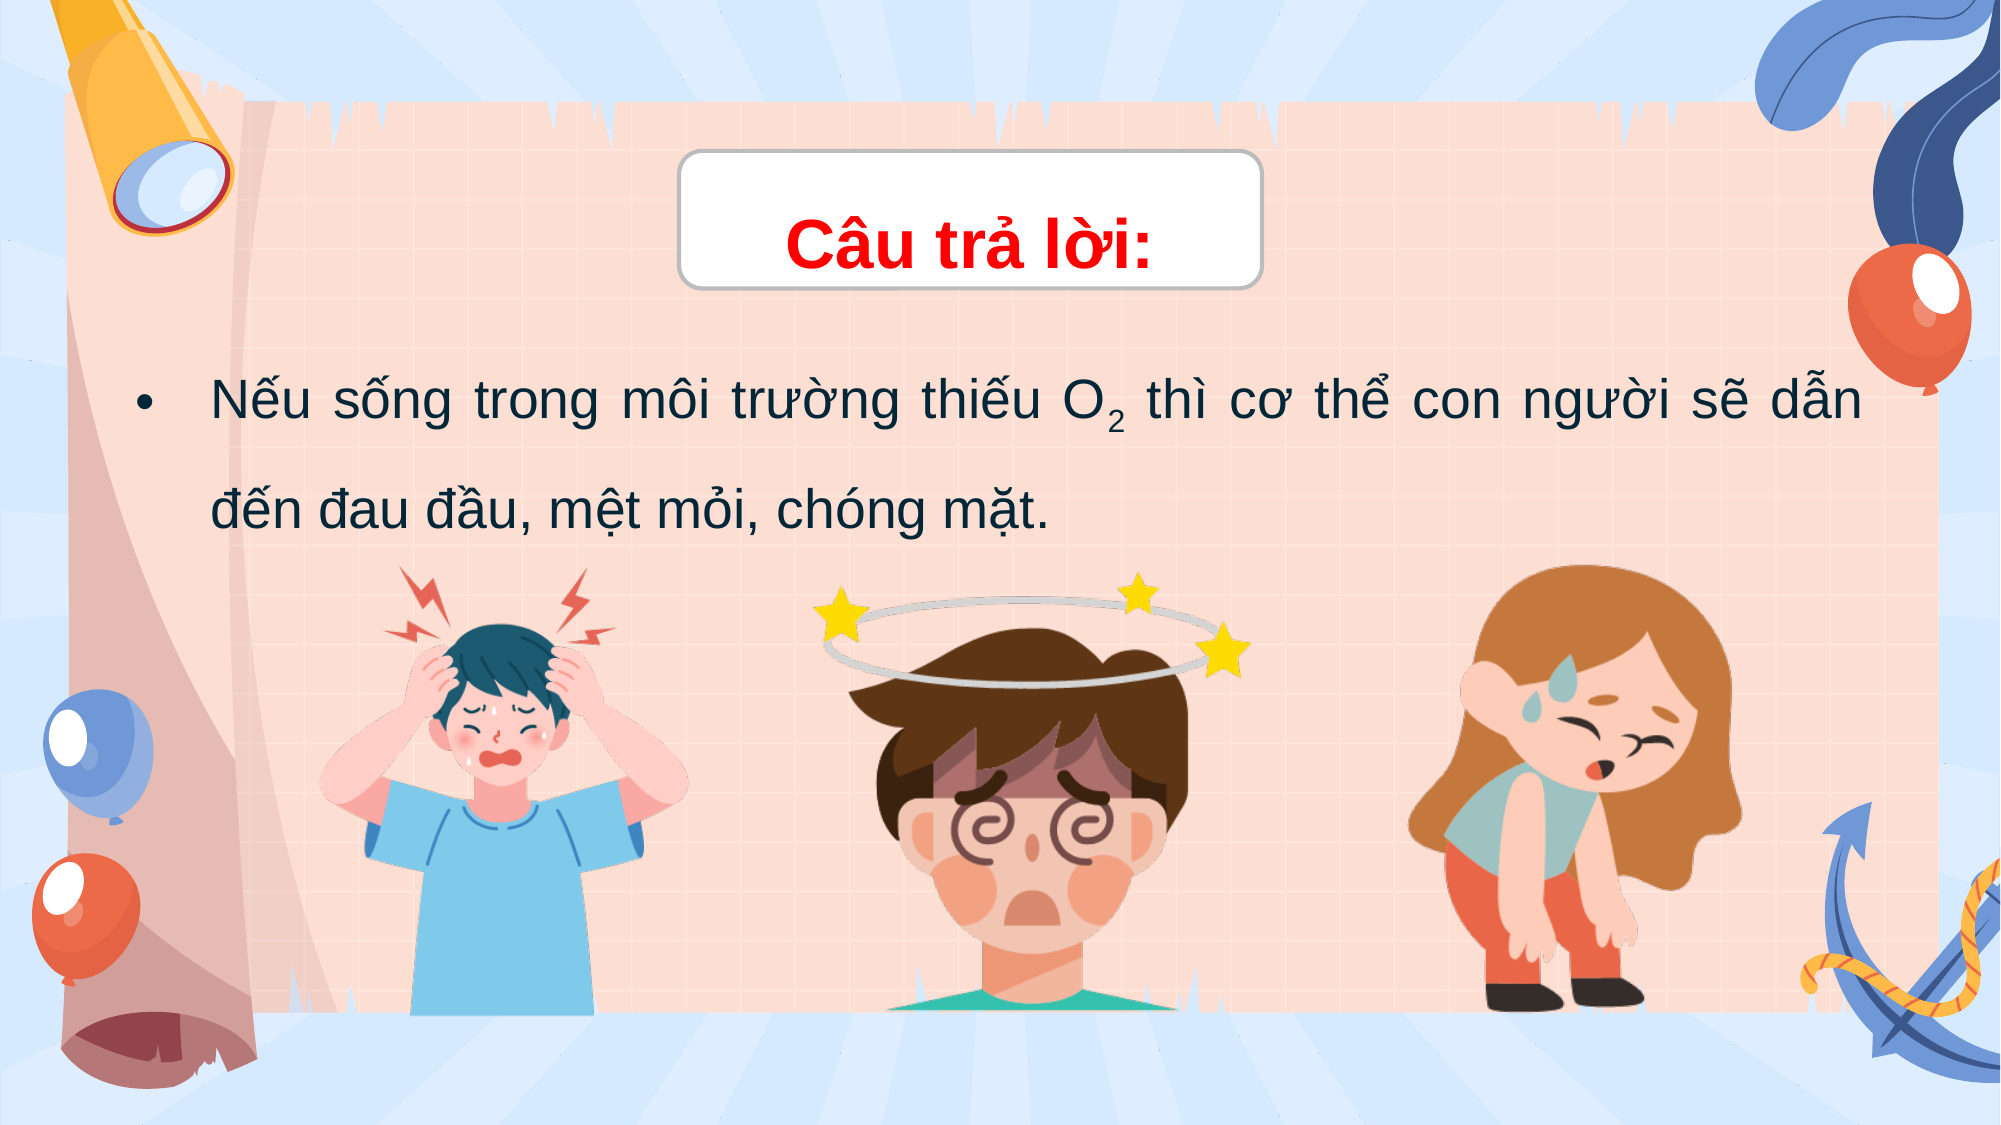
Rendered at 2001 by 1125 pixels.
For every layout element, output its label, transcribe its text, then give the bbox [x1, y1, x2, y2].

picture [767, 463, 1294, 1025]
picture [1320, 420, 1770, 1055]
text_box Câu trả lời: [676, 148, 1265, 291]
picture [295, 552, 708, 1025]
text_box Nếu sống trong môi trường thiếu O2 thì cơ thể con người sẽ dẫn đến đau đầu, mệt mỏi, chóng mặt. [120, 318, 1880, 547]
text_box C. Ốc sên [1, 0, 1999, 1125]
